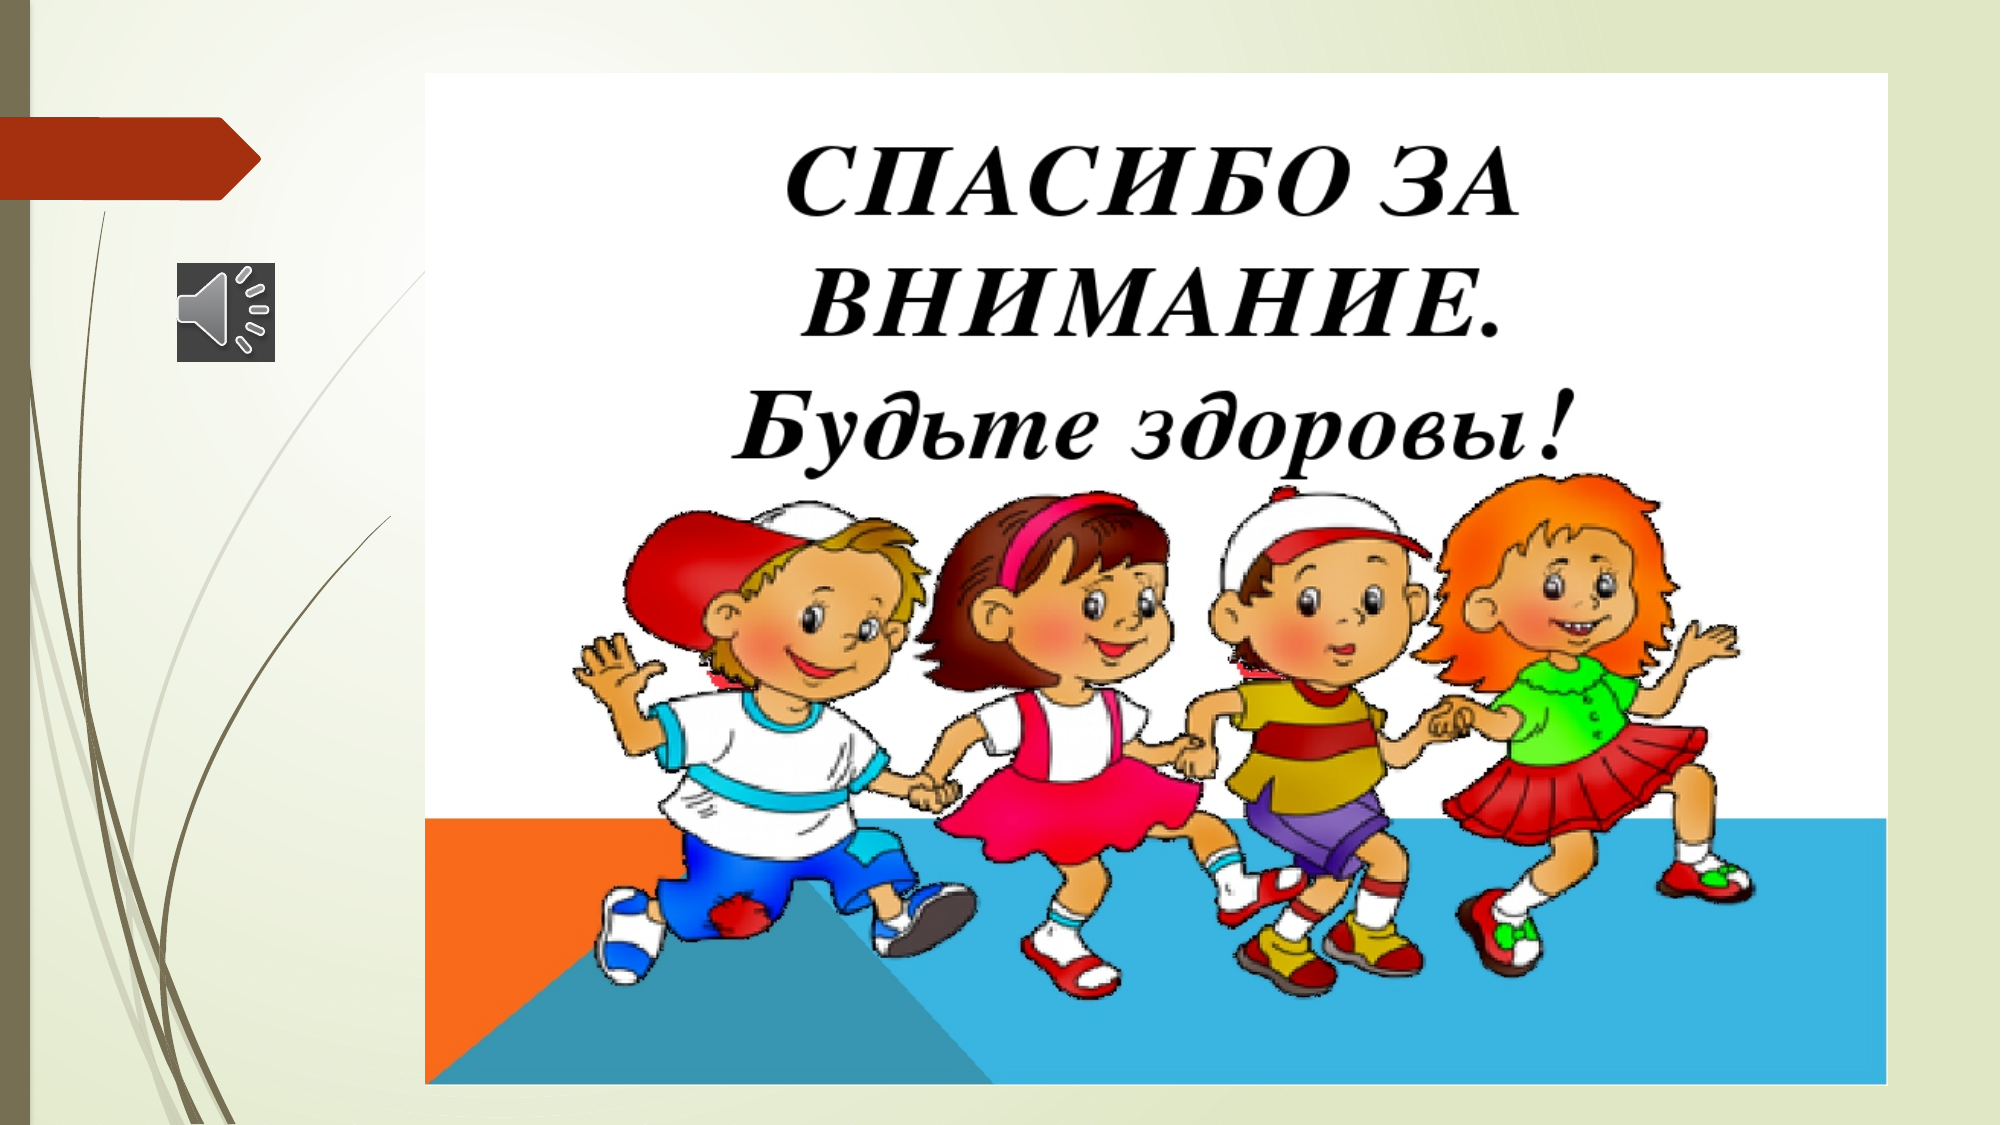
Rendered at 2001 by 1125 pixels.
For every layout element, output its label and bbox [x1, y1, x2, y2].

picture [175, 262, 276, 363]
picture [425, 73, 1889, 1087]
